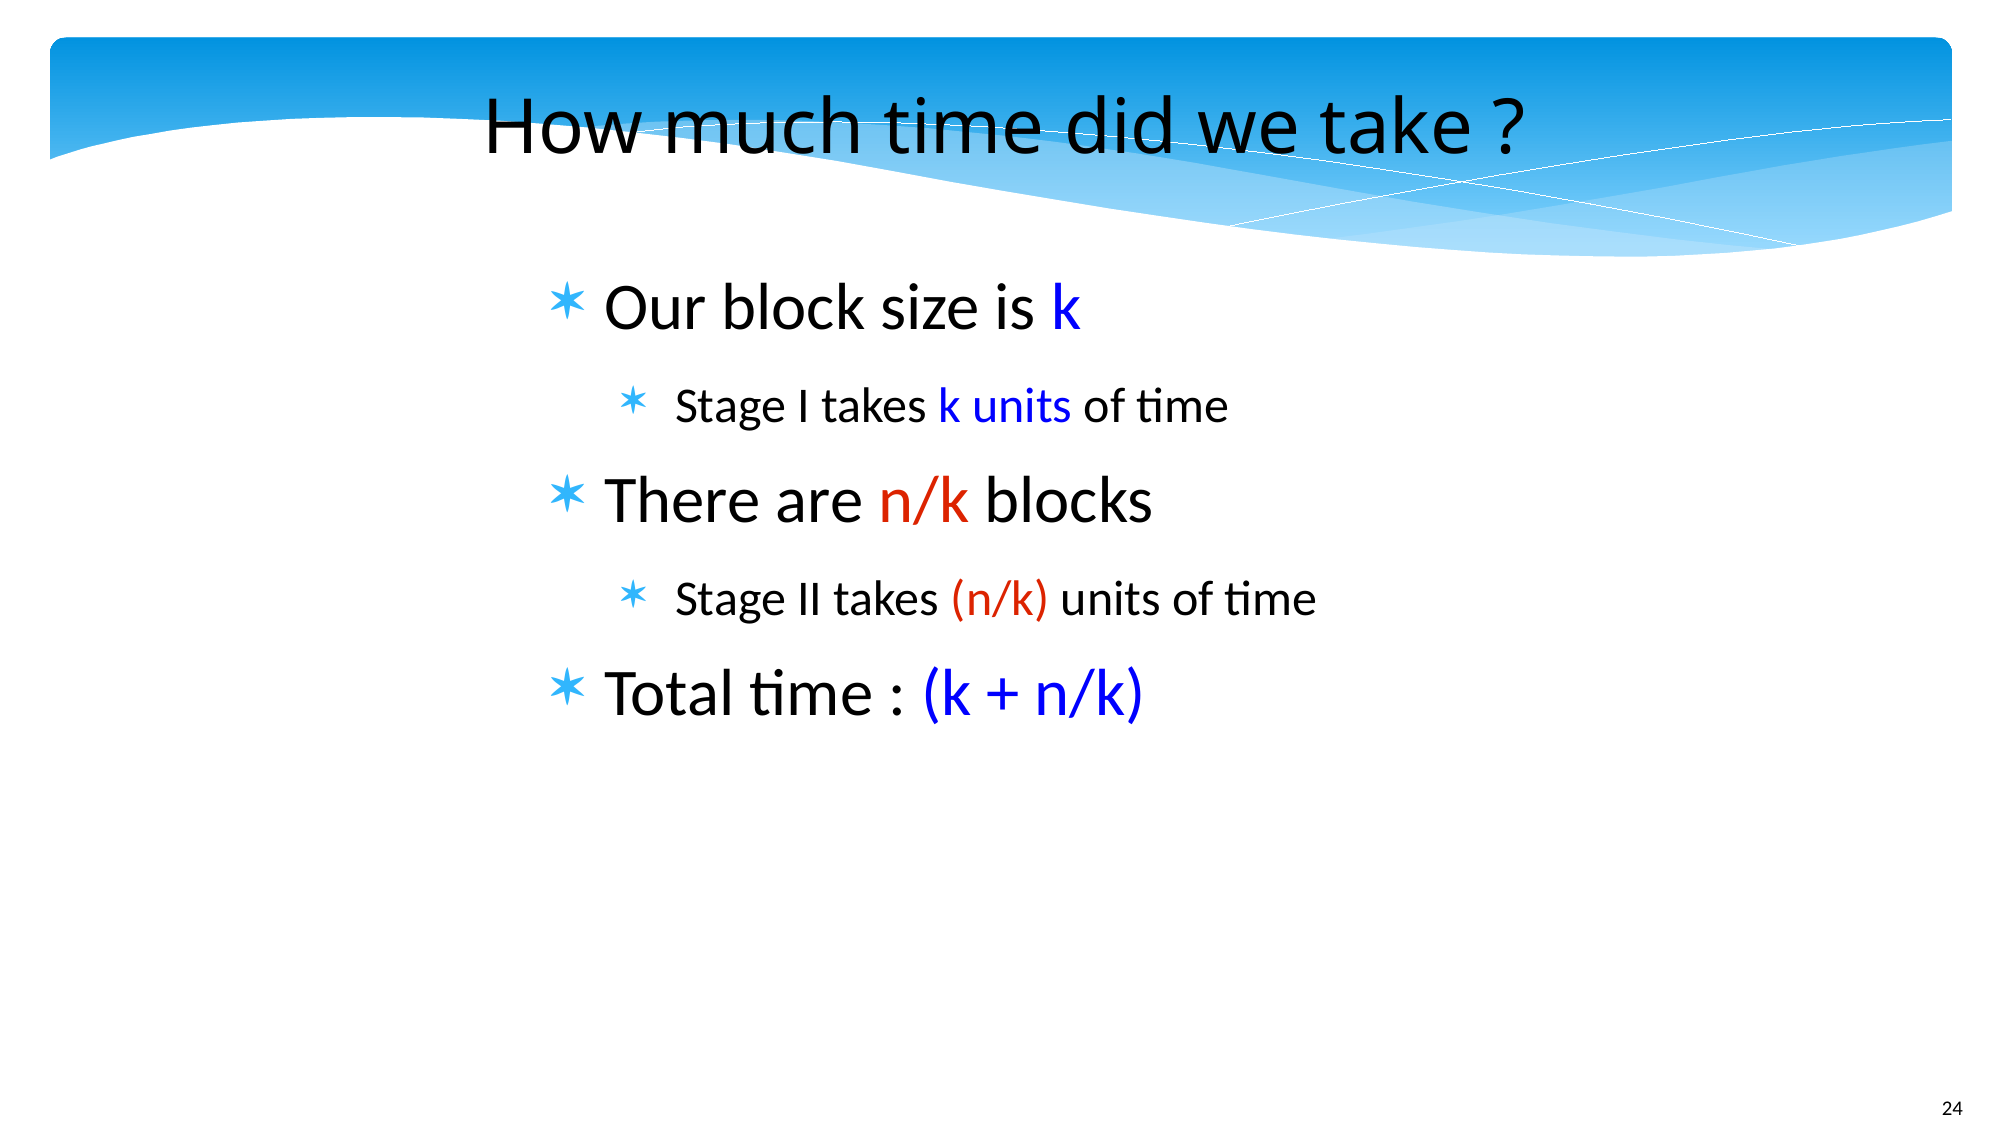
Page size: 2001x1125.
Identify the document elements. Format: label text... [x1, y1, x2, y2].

list Our block size is k Stage I takes k units of time There are n/k blocks Stage II takes (n/k) units of time Total time : (k + n/k) [533, 262, 1750, 1005]
title How much time did we take ? [395, 46, 1613, 200]
